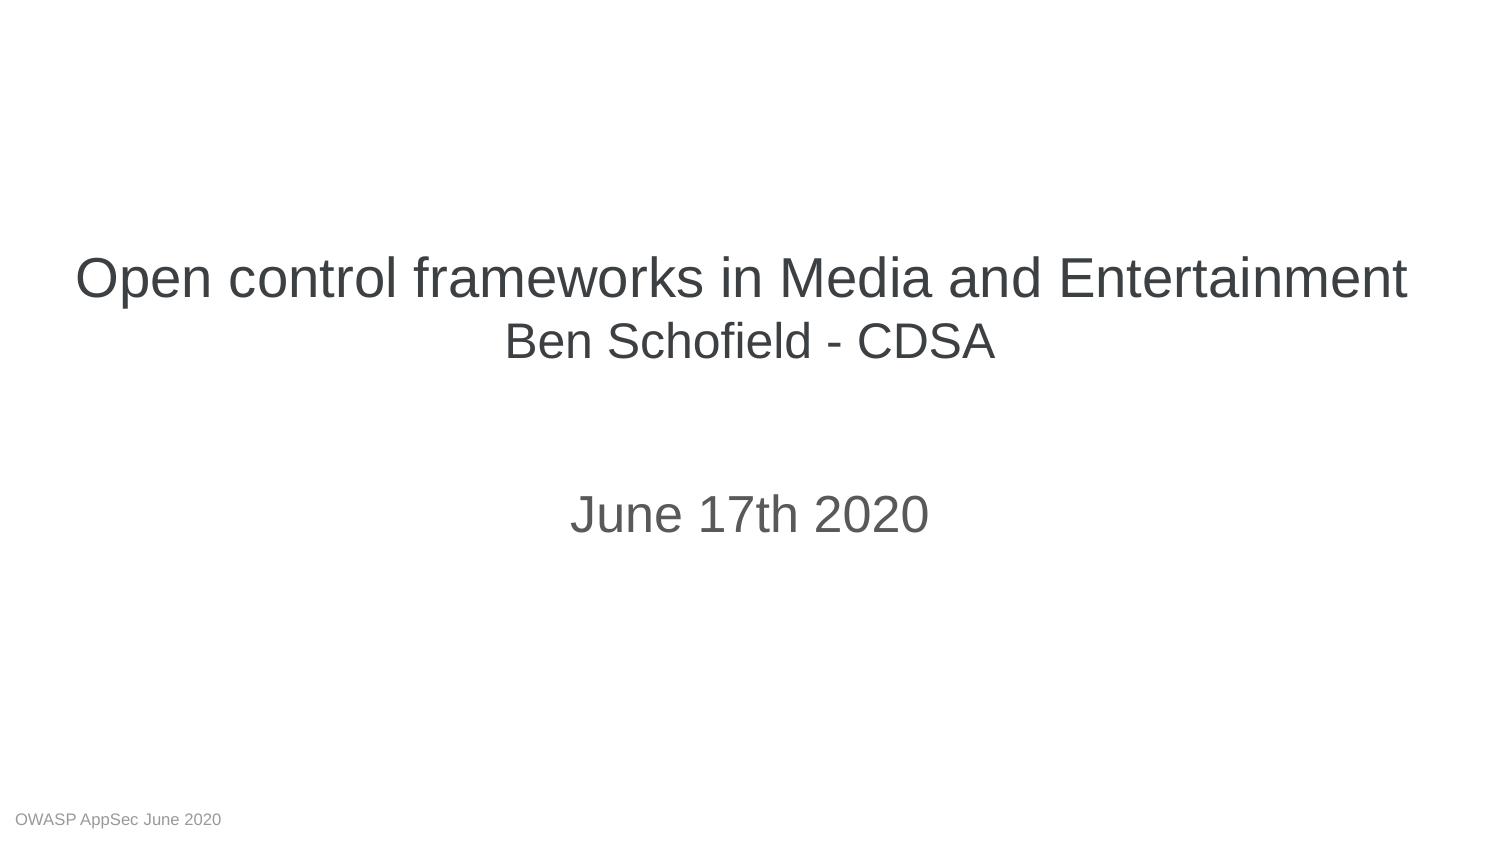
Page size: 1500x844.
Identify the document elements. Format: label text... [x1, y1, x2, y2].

title Open control frameworks in Media and Entertainment Ben Schofield - CDSA [51, 122, 1449, 459]
subtitle June 17th 2020 [51, 464, 1449, 595]
